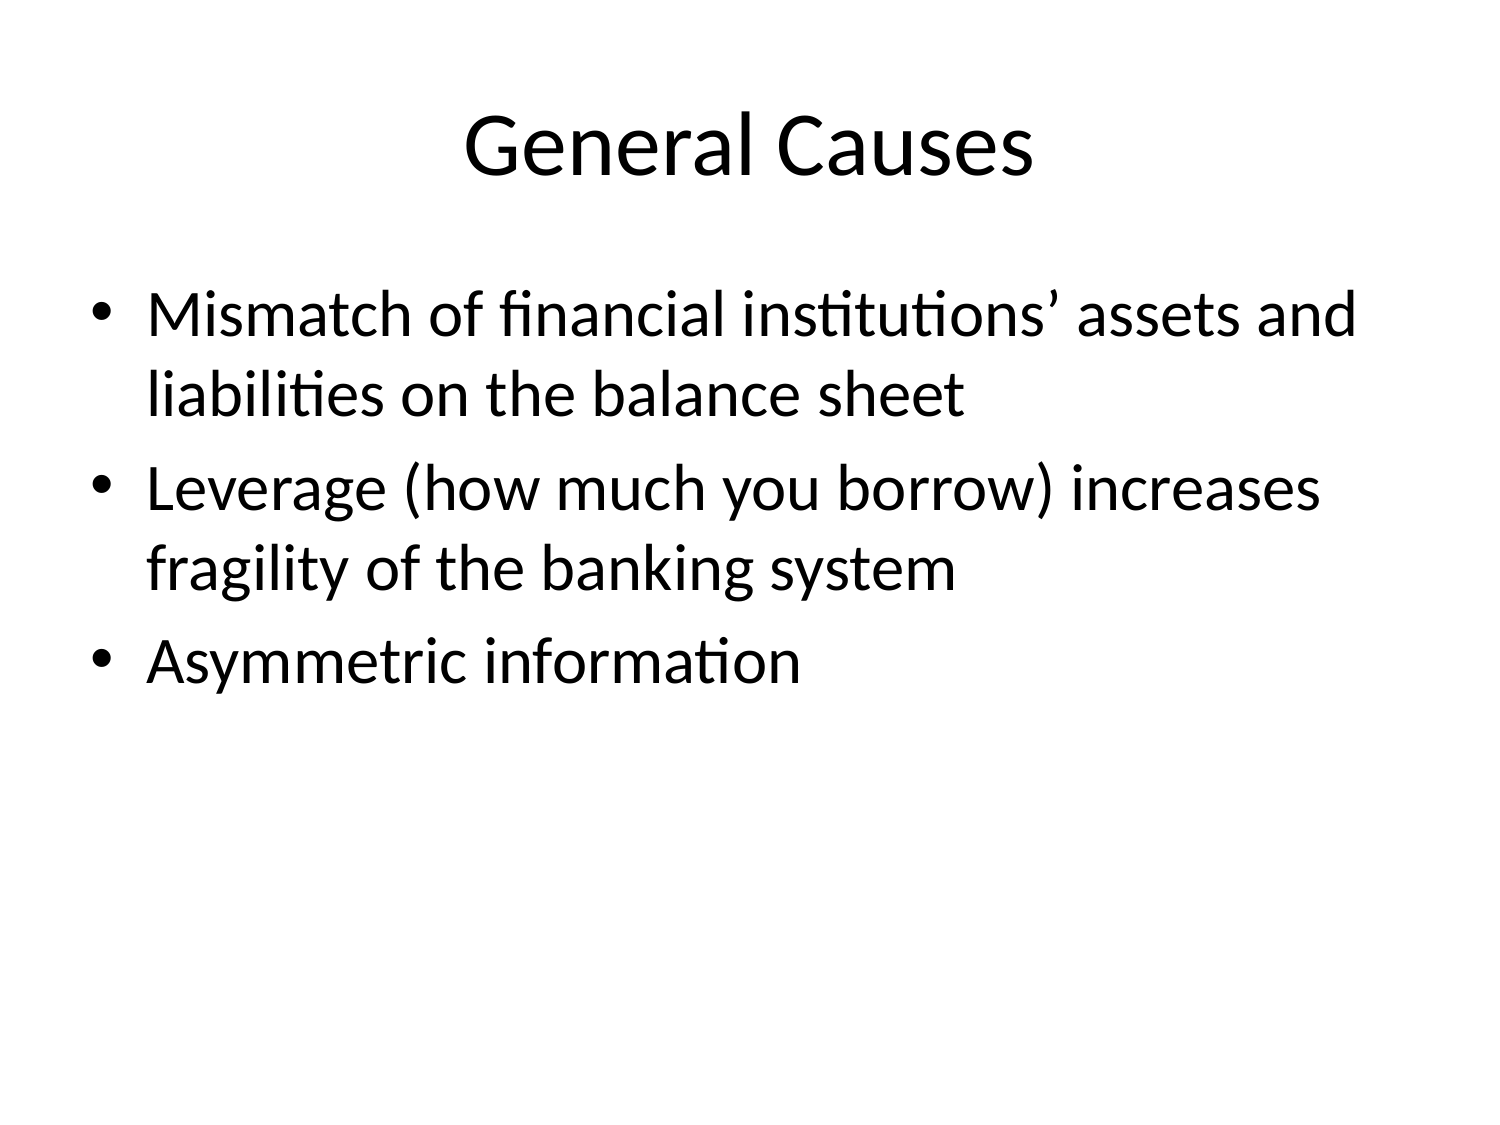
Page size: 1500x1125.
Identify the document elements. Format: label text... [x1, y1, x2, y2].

title General Causes [75, 45, 1425, 233]
list Mismatch of financial institutions’ assets and liabilities on the balance sheet Leverage (how much you borrow) increases fragility of the banking system Asymmetric information [75, 262, 1425, 1005]
